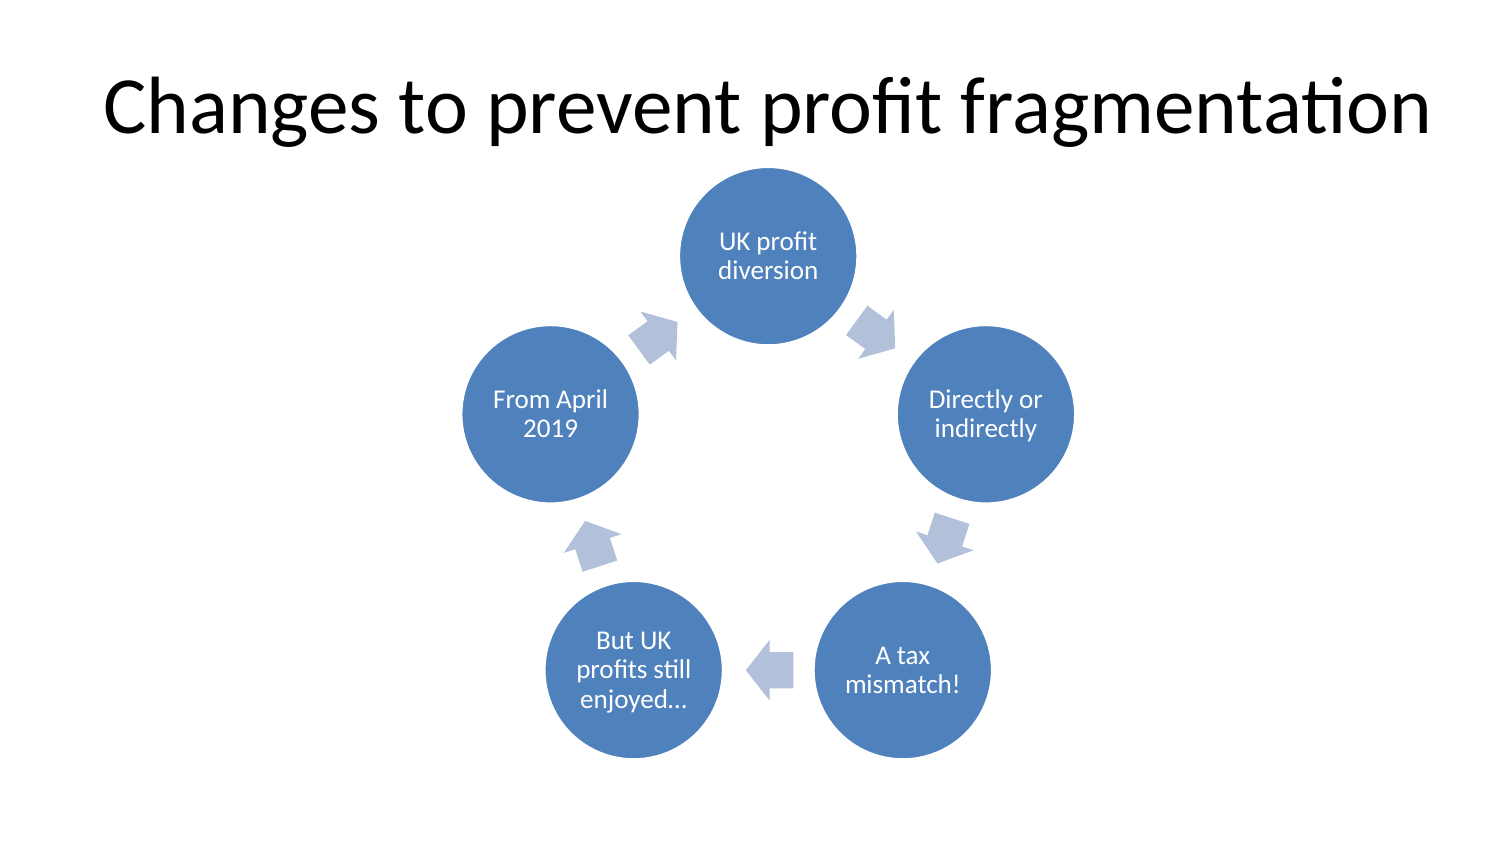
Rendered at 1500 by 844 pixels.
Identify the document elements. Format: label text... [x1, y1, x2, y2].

title Changes to prevent profit fragmentation [72, 44, 1464, 144]
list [72, 166, 1465, 761]
